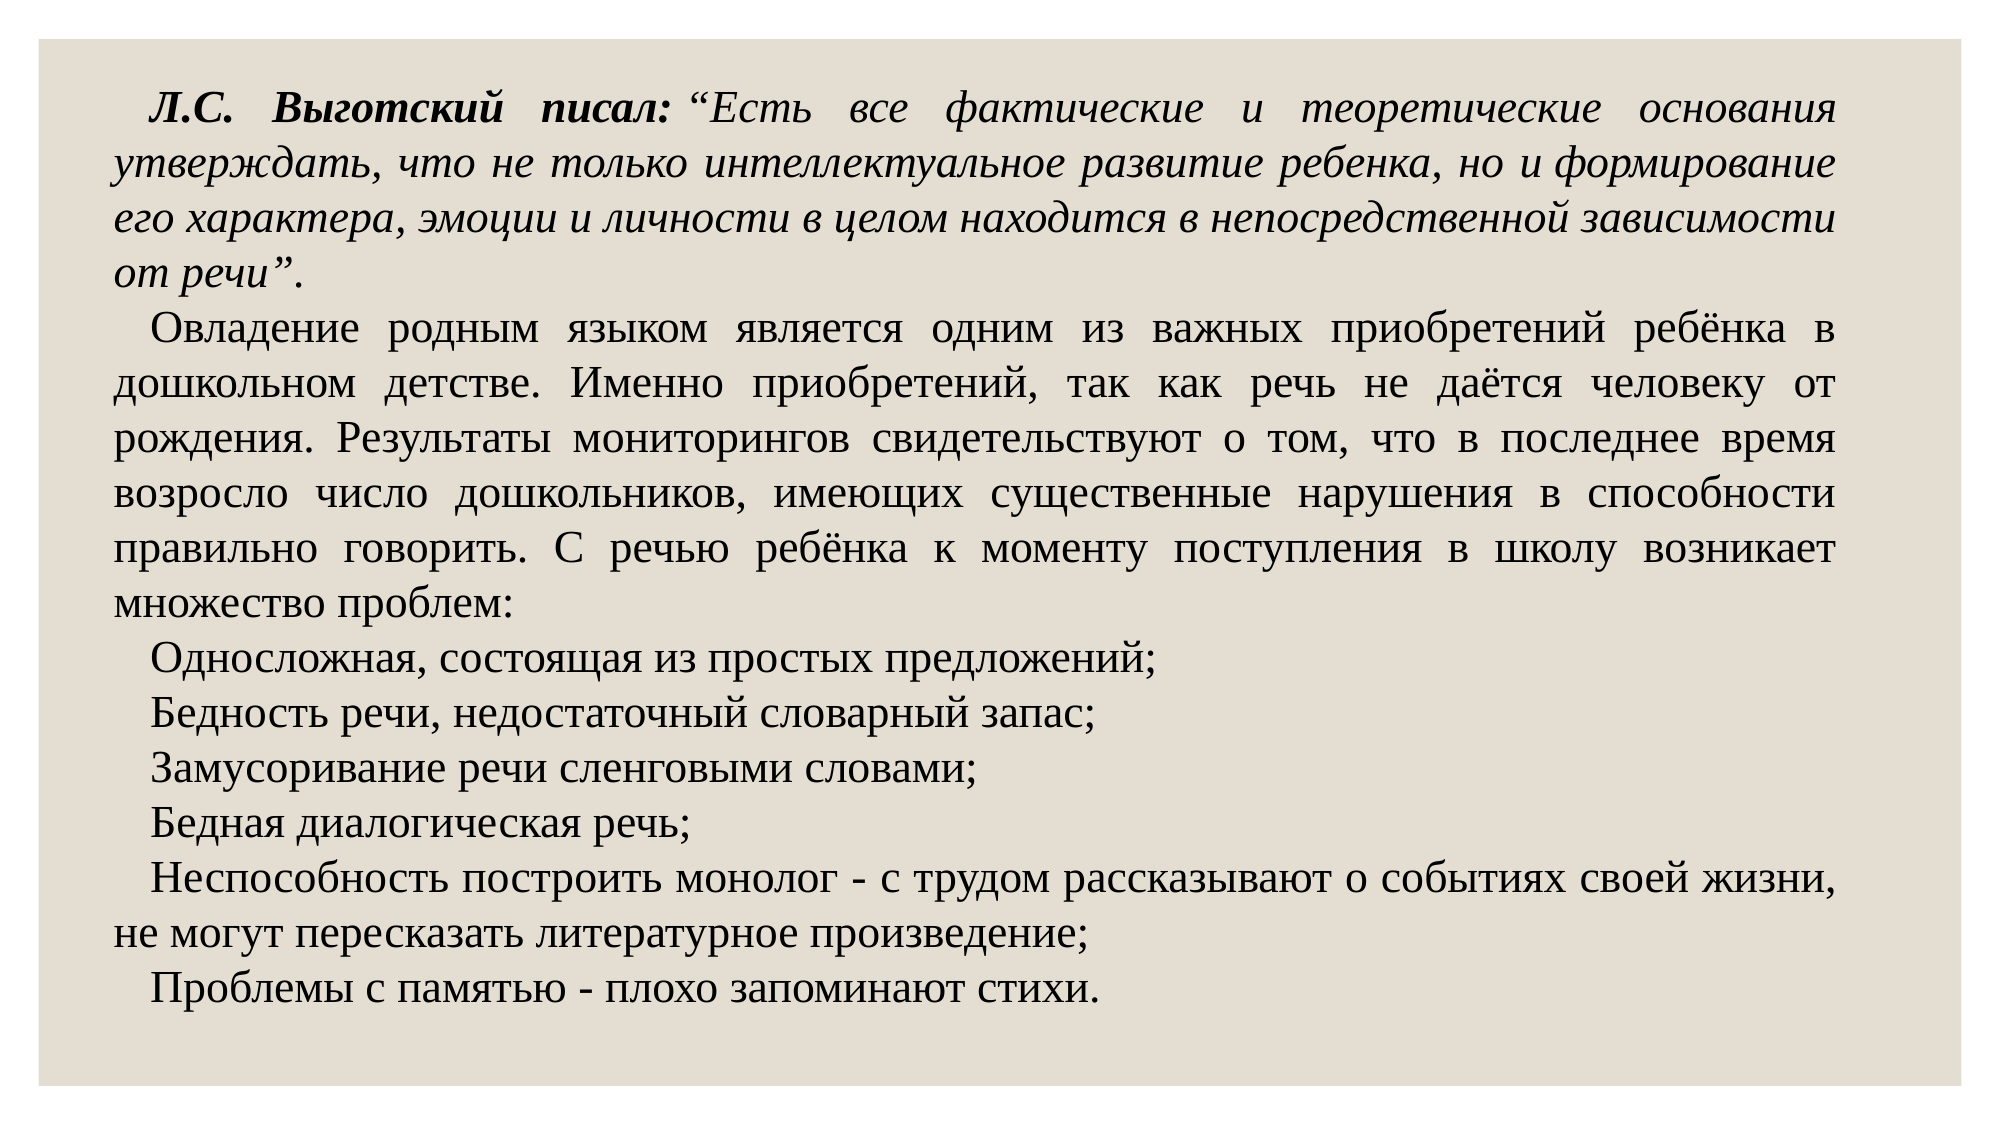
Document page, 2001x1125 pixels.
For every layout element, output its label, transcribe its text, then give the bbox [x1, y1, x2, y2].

text_box Л.С. Выготский писал: “Есть все фактические и теоретические основания утверждать, что не только интеллектуальное развитие ребенка, но и формирование его характера, эмоции и личности в целом находится в непосредственной зависимости от речи”. Овладение родным языком является одним из важных приобретений ребёнка в дошкольном детстве. Именно приобретений, так как речь не даётся человеку от рождения. Результаты мониторингов свидетельствуют о том, что в последнее время возросло число дошкольников, имеющих существенные нарушения в способности правильно говорить. С речью ребёнка к моменту поступления в школу возникает множество проблем: Односложная, состоящая из простых предложений; Бедность речи, недостаточный словарный запас; Замусоривание речи сленговыми словами; Бедная диалогическая речь; Неспособность построить монолог - с трудом рассказывают о событиях своей жизни, не могут пересказать литературное произведение; Проблемы с памятью - плохо запоминают стихи. [99, 69, 1853, 1125]
